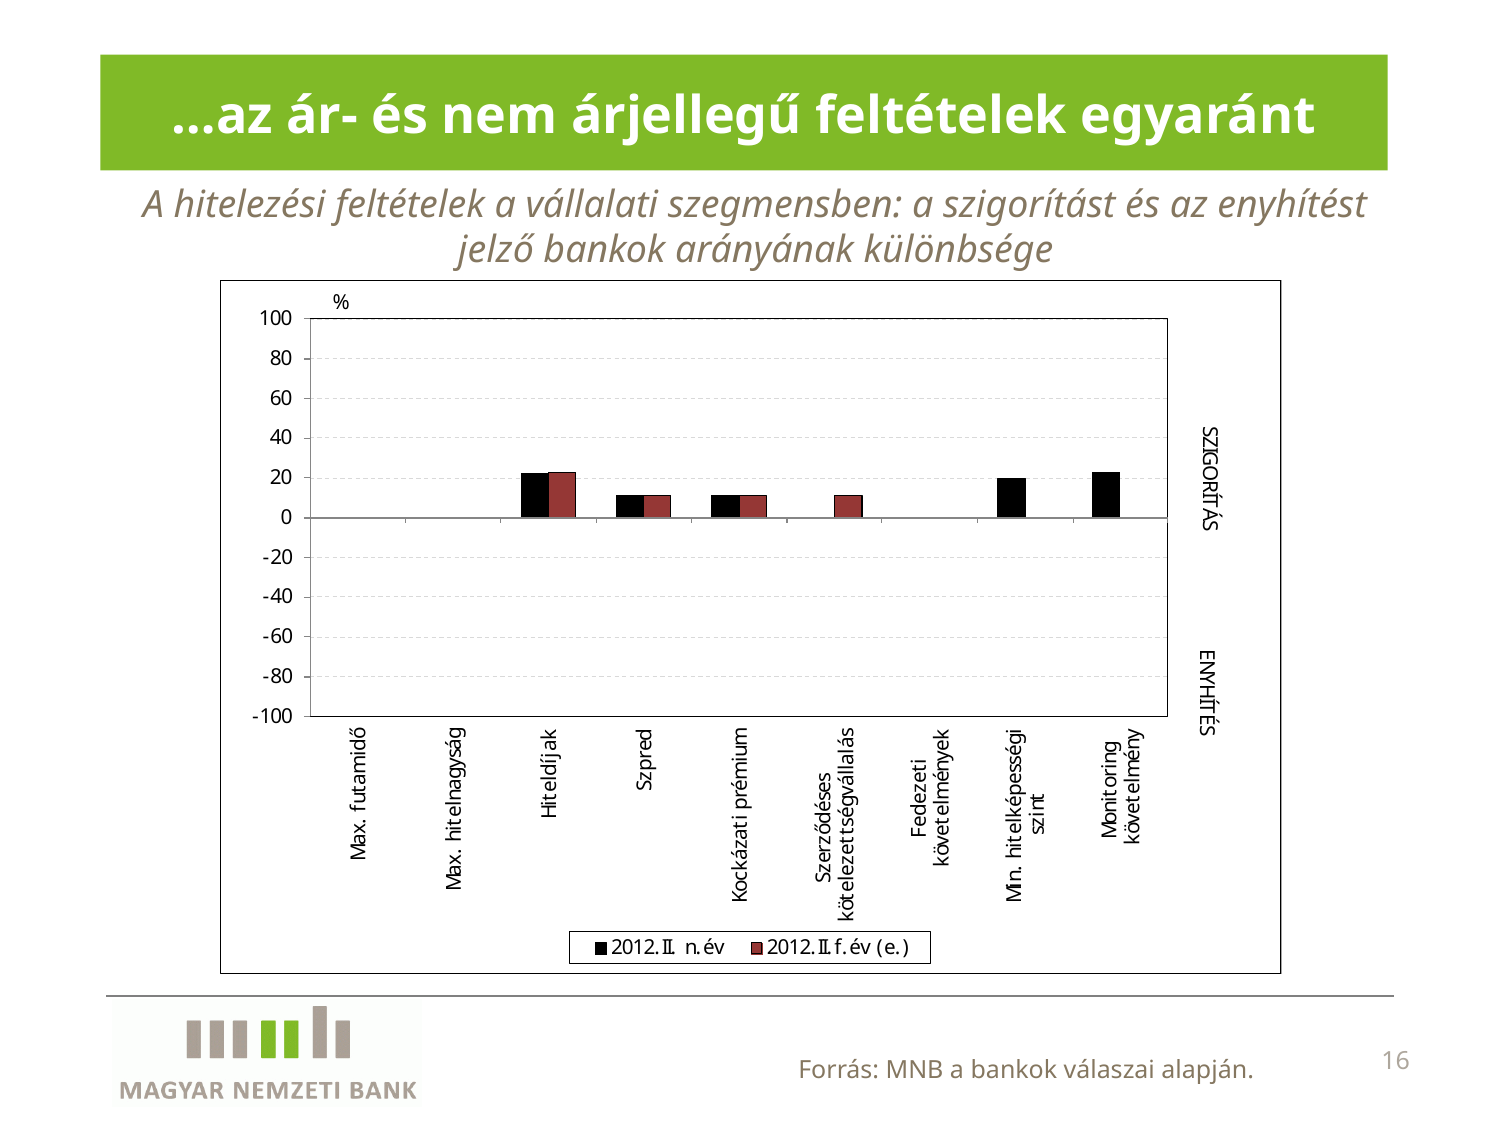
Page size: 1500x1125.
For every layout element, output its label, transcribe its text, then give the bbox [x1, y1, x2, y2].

slide_number 16 [1305, 1031, 1425, 1092]
list A hitelezési feltételek a vállalati szegmensben: a szigorítást és az enyhítést jelző bankok arányának különbsége [112, 172, 1400, 291]
footer Forrás: MNB a bankok válaszai alapján. [468, 1031, 1270, 1092]
picture [218, 278, 1282, 974]
title …az ár- és nem árjellegű feltételek egyaránt [100, 54, 1388, 171]
picture [112, 999, 422, 1107]
